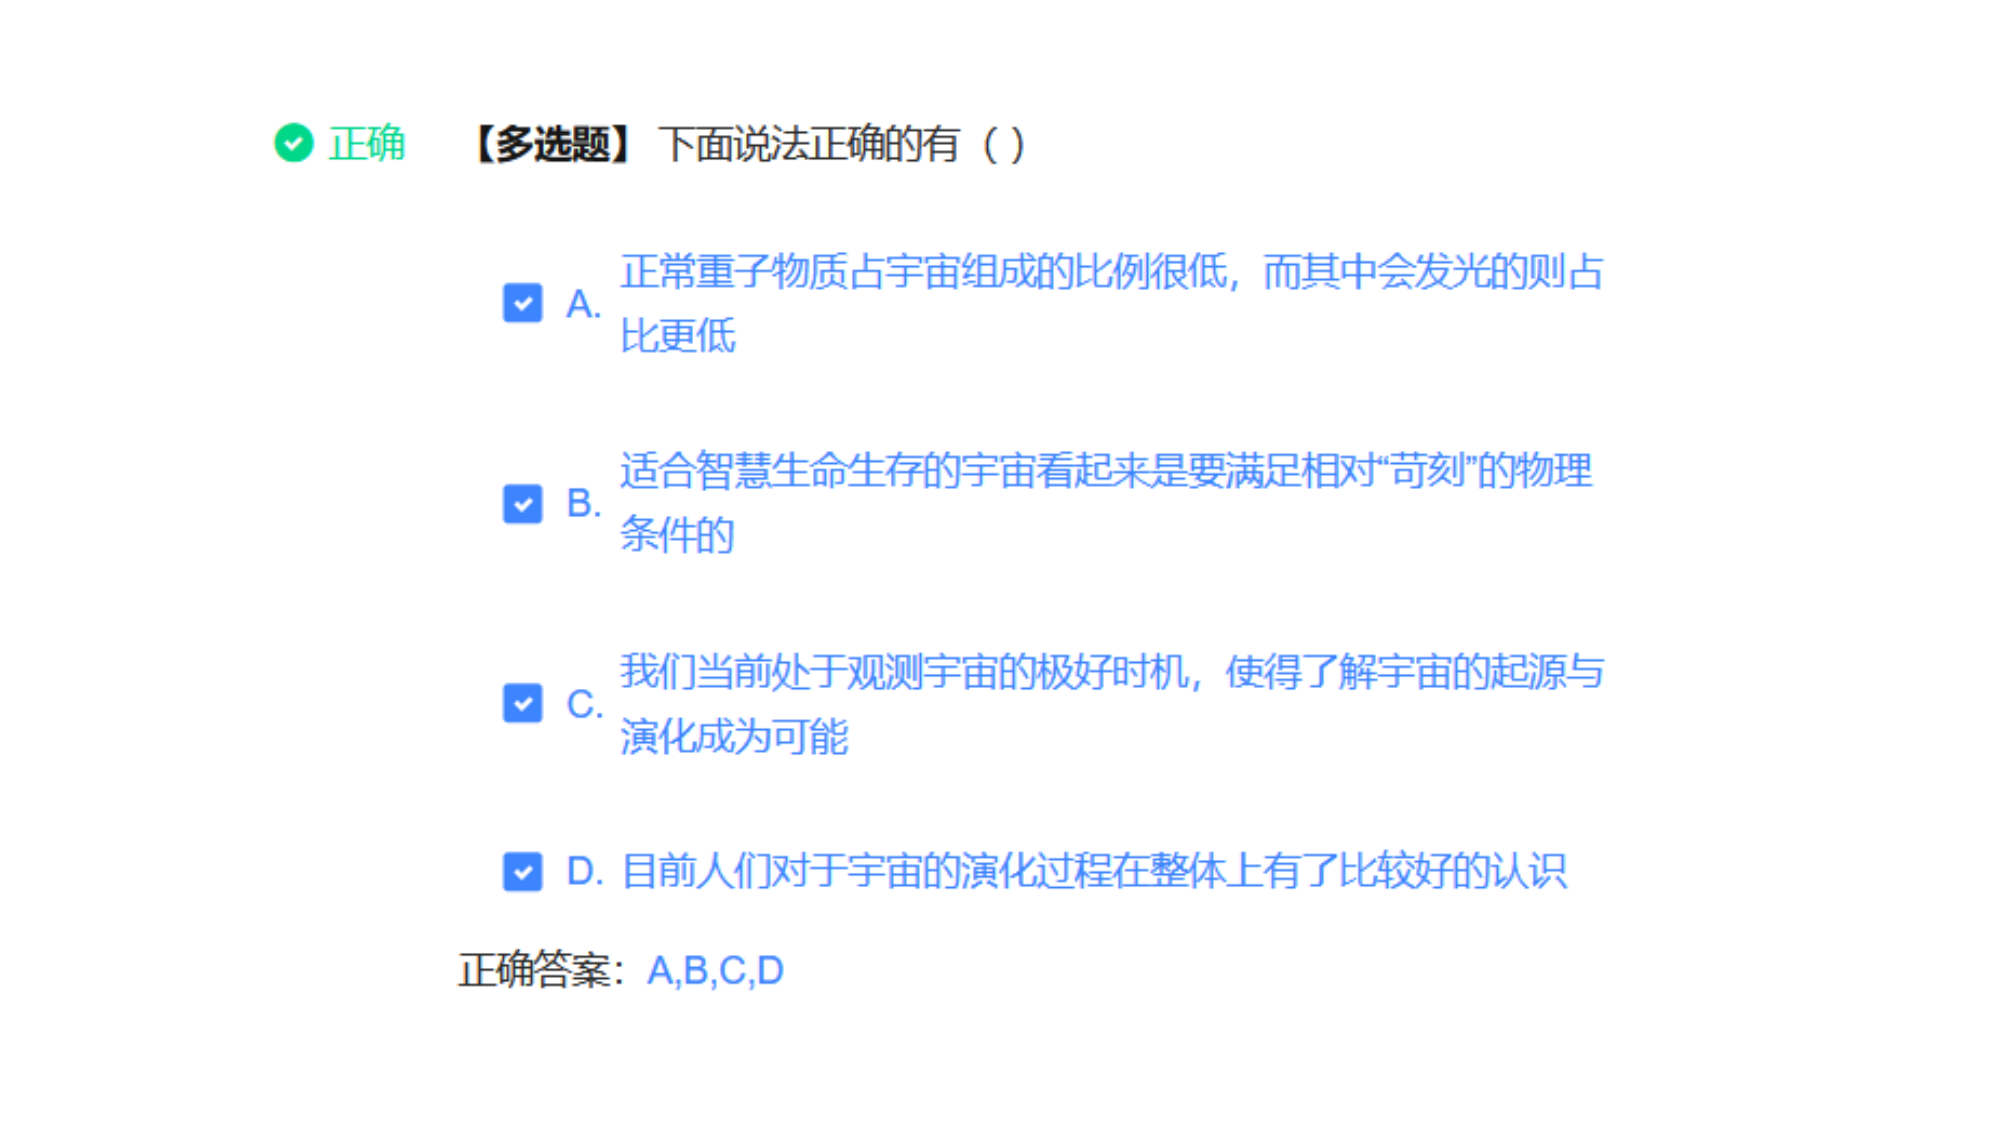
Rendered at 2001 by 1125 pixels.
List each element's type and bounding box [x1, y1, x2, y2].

picture [250, 106, 1750, 1019]
